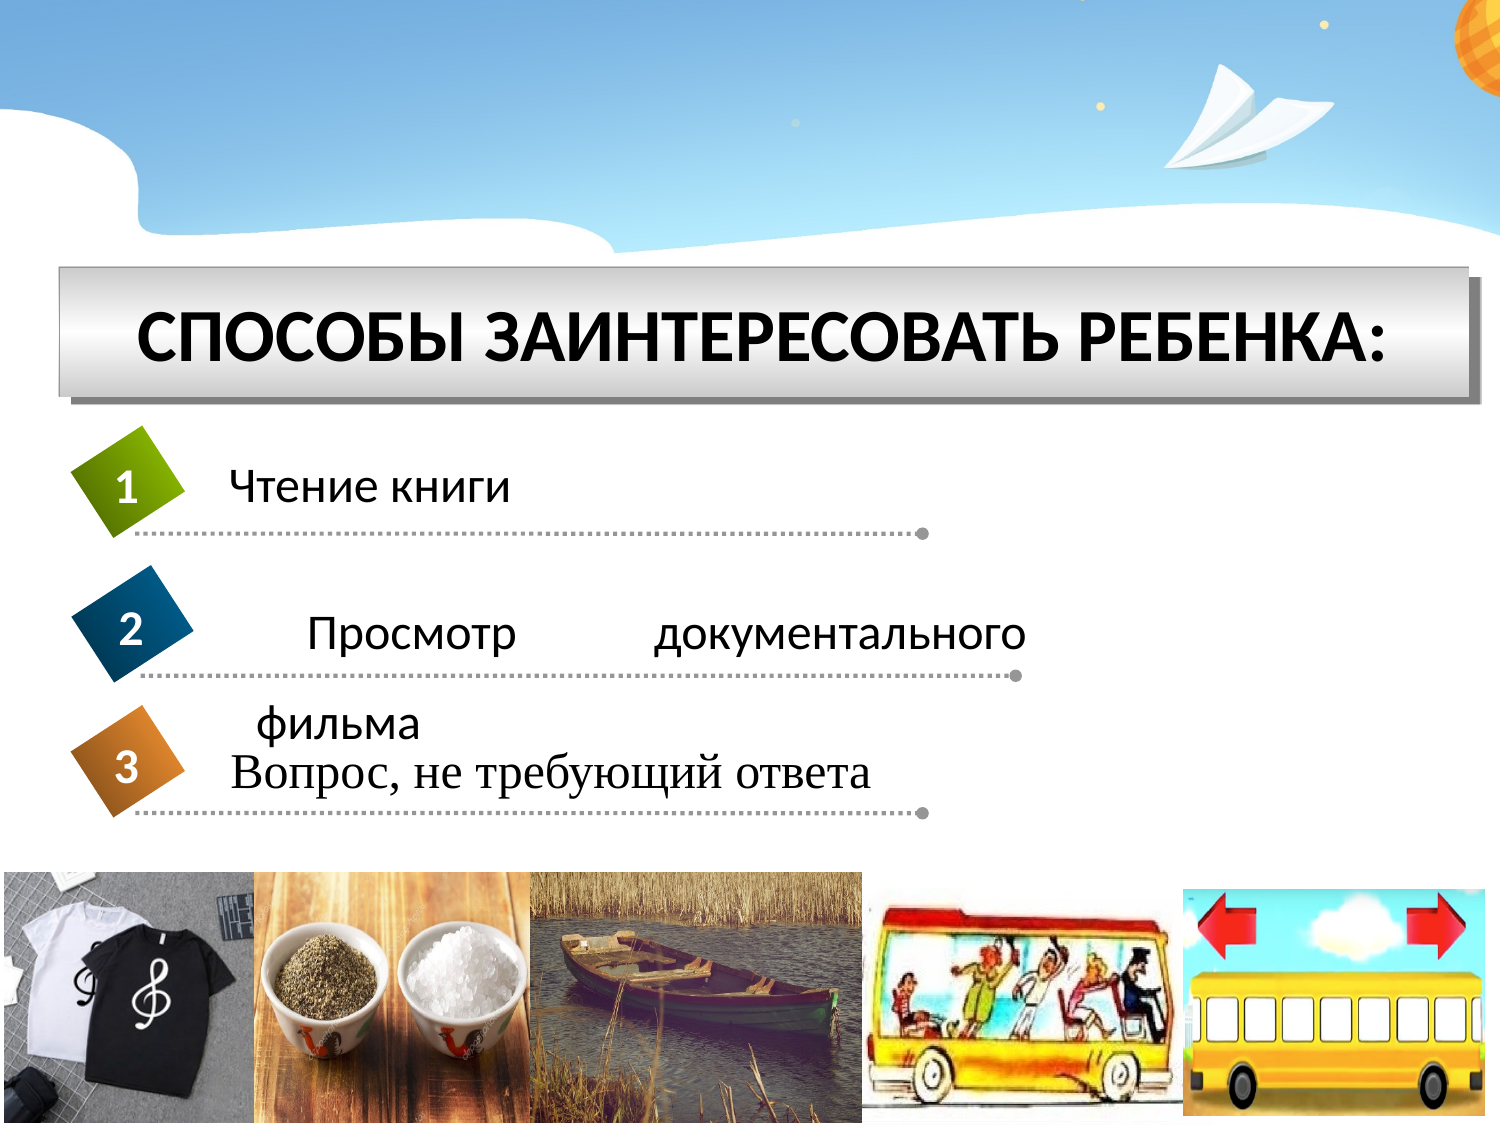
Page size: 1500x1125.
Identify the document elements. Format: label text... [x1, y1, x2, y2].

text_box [85, 442, 923, 534]
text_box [85, 562, 1119, 676]
picture [0, 0, 1500, 1125]
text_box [85, 722, 923, 814]
text_box СПОСОБЫ ЗАИНТЕРЕСОВАТЬ РЕБЕНКА: [58, 266, 1469, 397]
